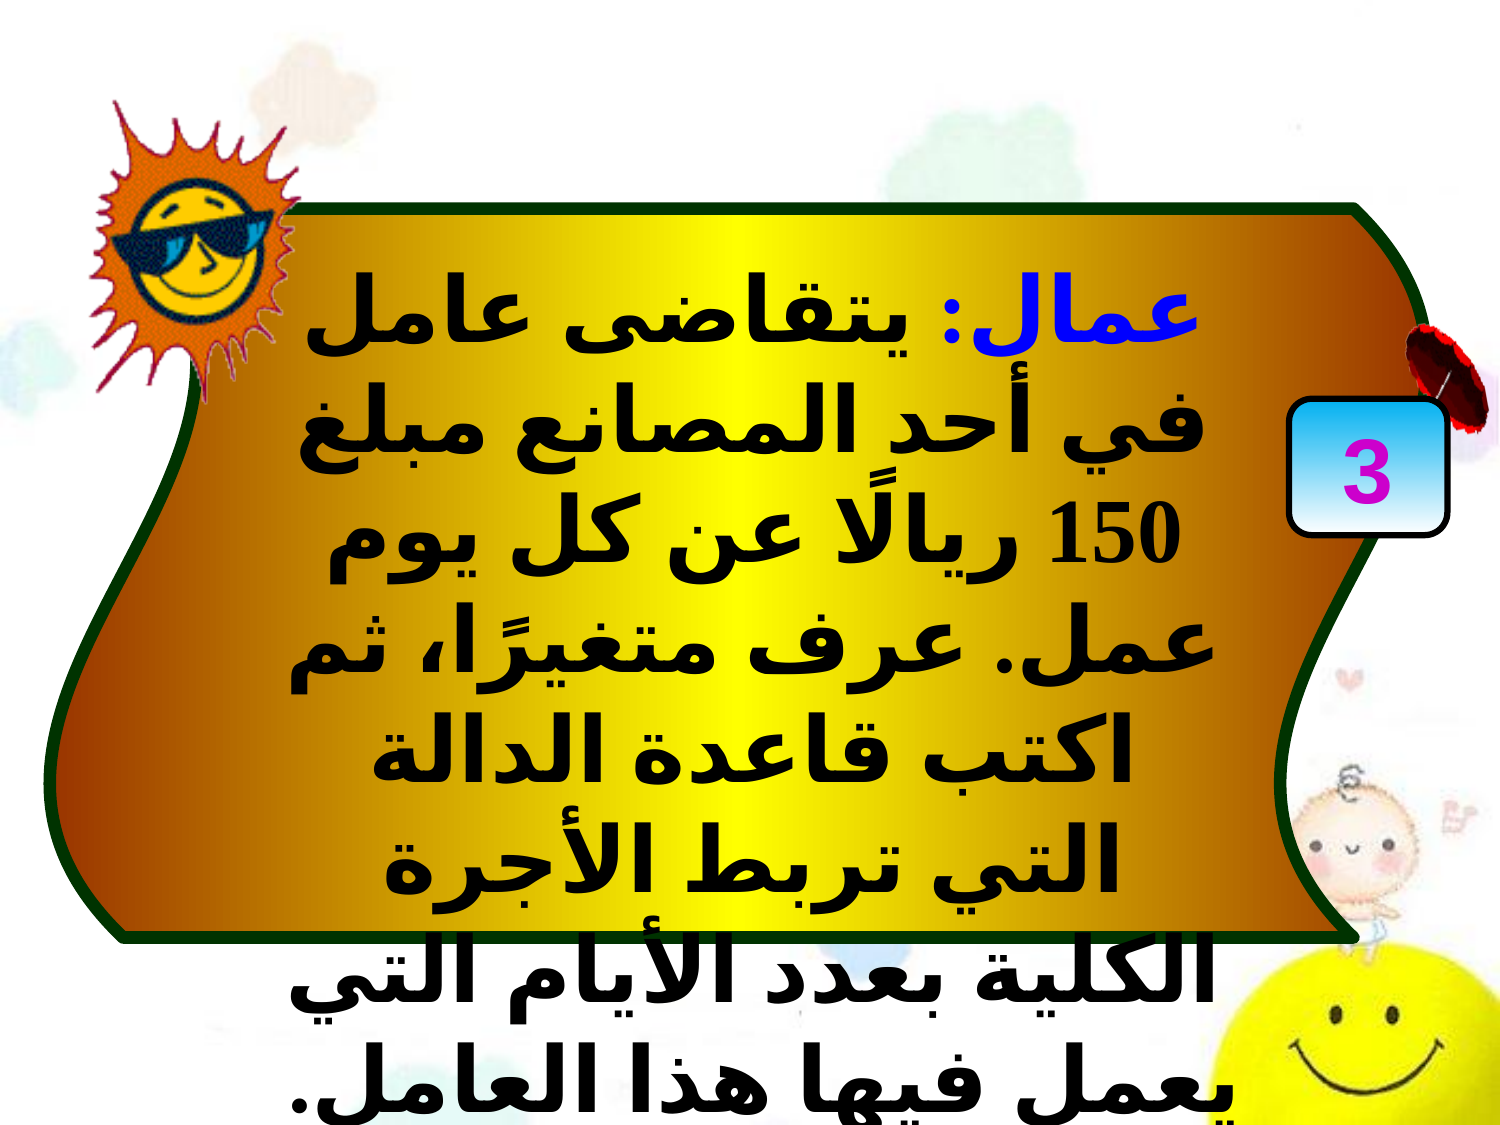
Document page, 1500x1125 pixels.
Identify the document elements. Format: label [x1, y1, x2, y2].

picture [954, 1078, 964, 1087]
text_box [11, 70, 1430, 938]
text_box [1288, 316, 1486, 536]
picture [854, 1112, 866, 1123]
picture [0, 0, 1500, 1125]
picture [854, 1090, 866, 1101]
picture [419, 1095, 428, 1103]
picture [1119, 1095, 1128, 1103]
